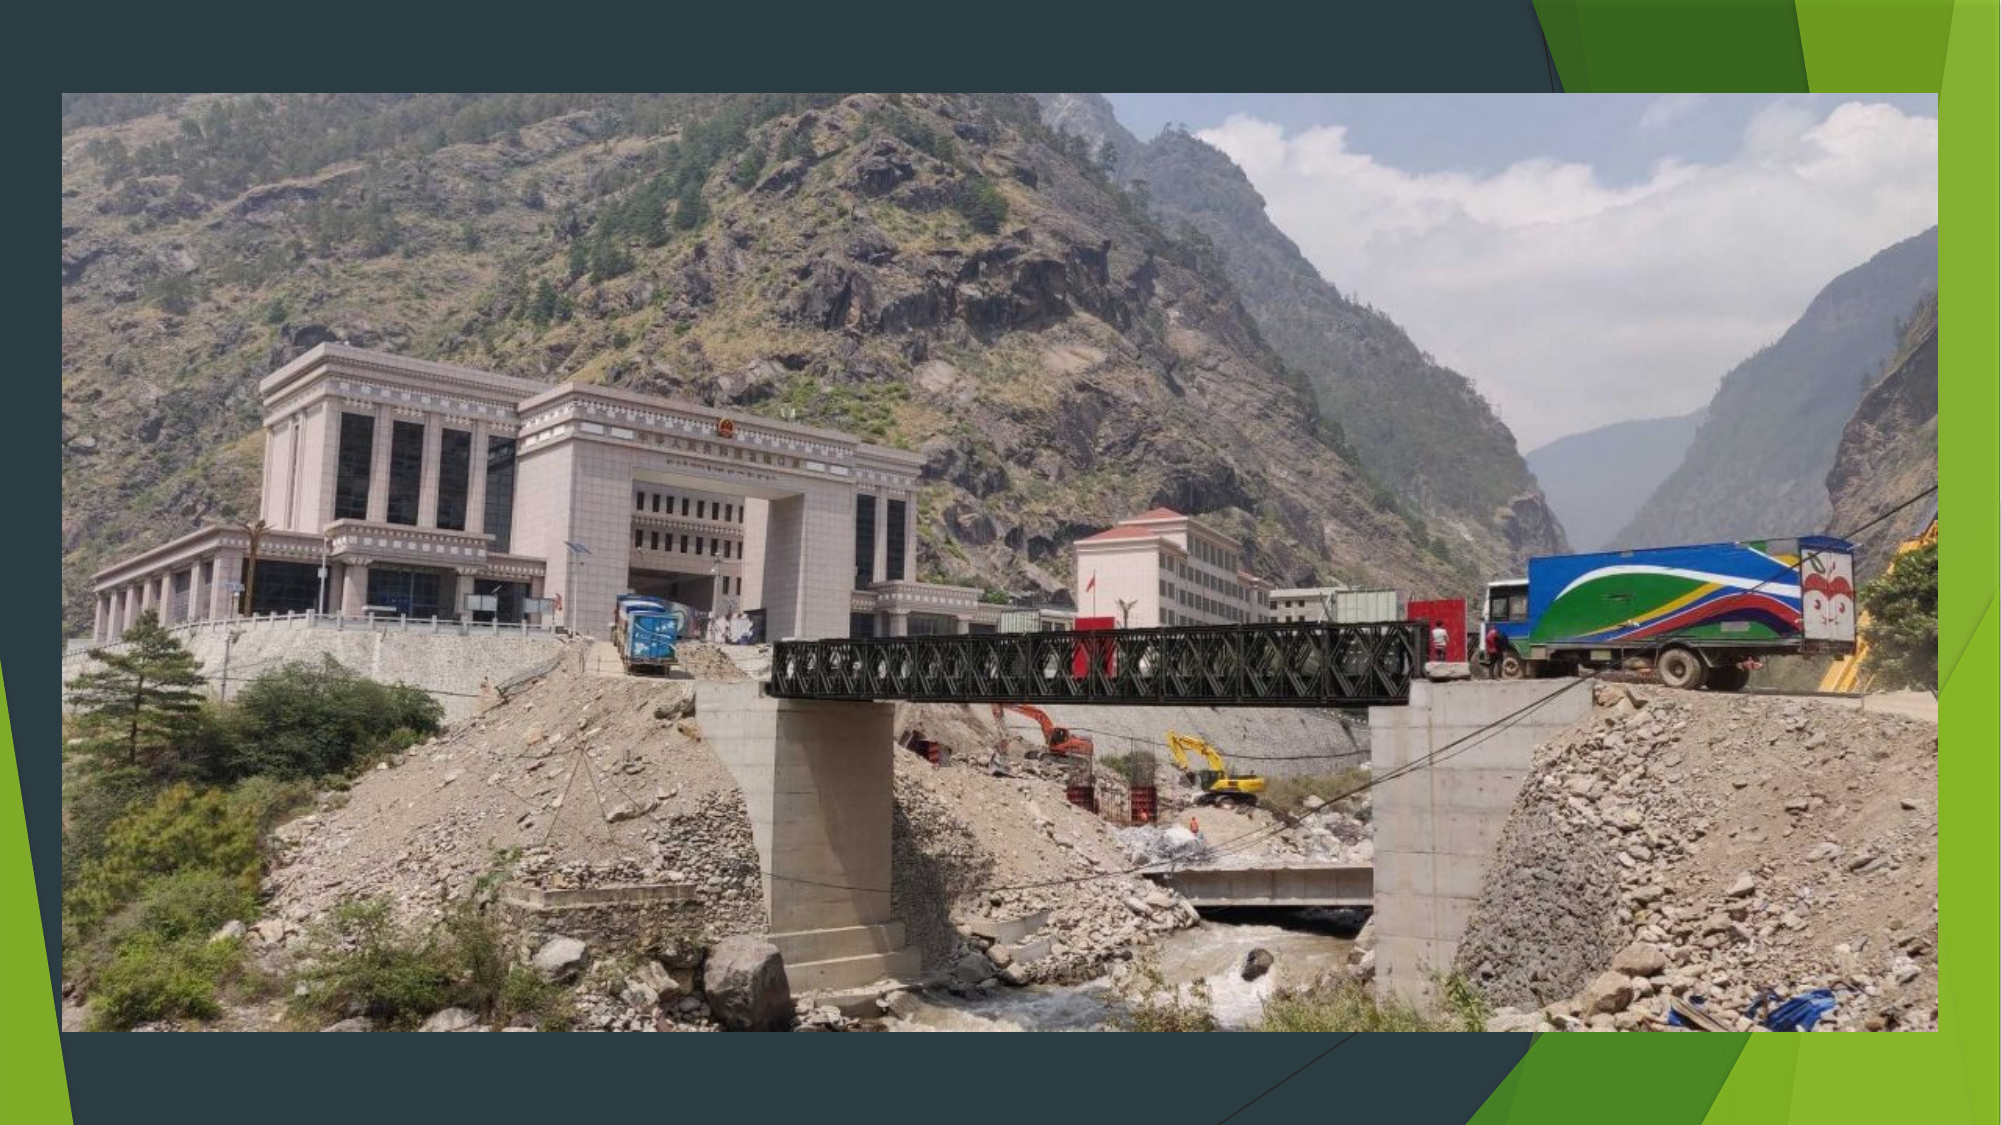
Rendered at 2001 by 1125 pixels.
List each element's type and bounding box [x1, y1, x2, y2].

picture [61, 93, 1938, 1032]
